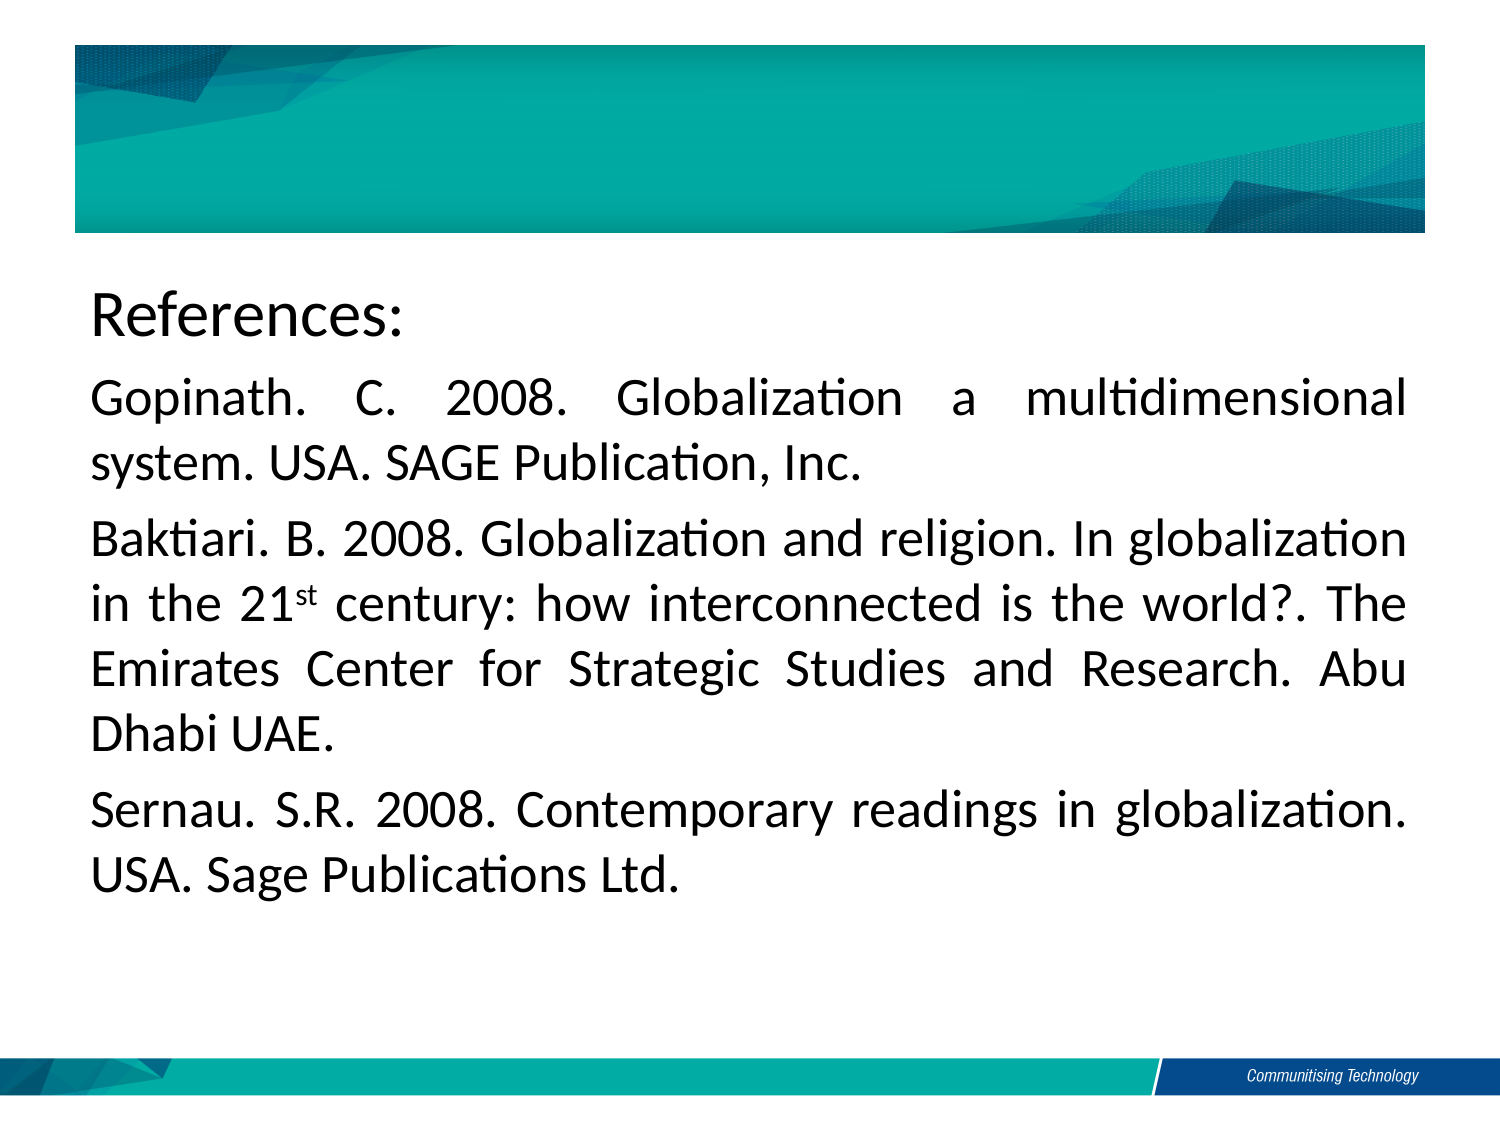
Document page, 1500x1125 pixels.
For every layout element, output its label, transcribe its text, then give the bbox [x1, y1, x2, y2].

picture [0, 0, 1500, 1125]
list References: Gopinath. C. 2008. Globalization a multidimensional system. USA. SAGE Publication, Inc. Baktiari. B. 2008. Globalization and religion. In globalization in the 21st century: how interconnected is the world?. The Emirates Center for Strategic Studies and Research. Abu Dhabi UAE. Sernau. S.R. 2008. Contemporary readings in globalization. USA. Sage Publications Ltd. [75, 262, 1425, 1005]
